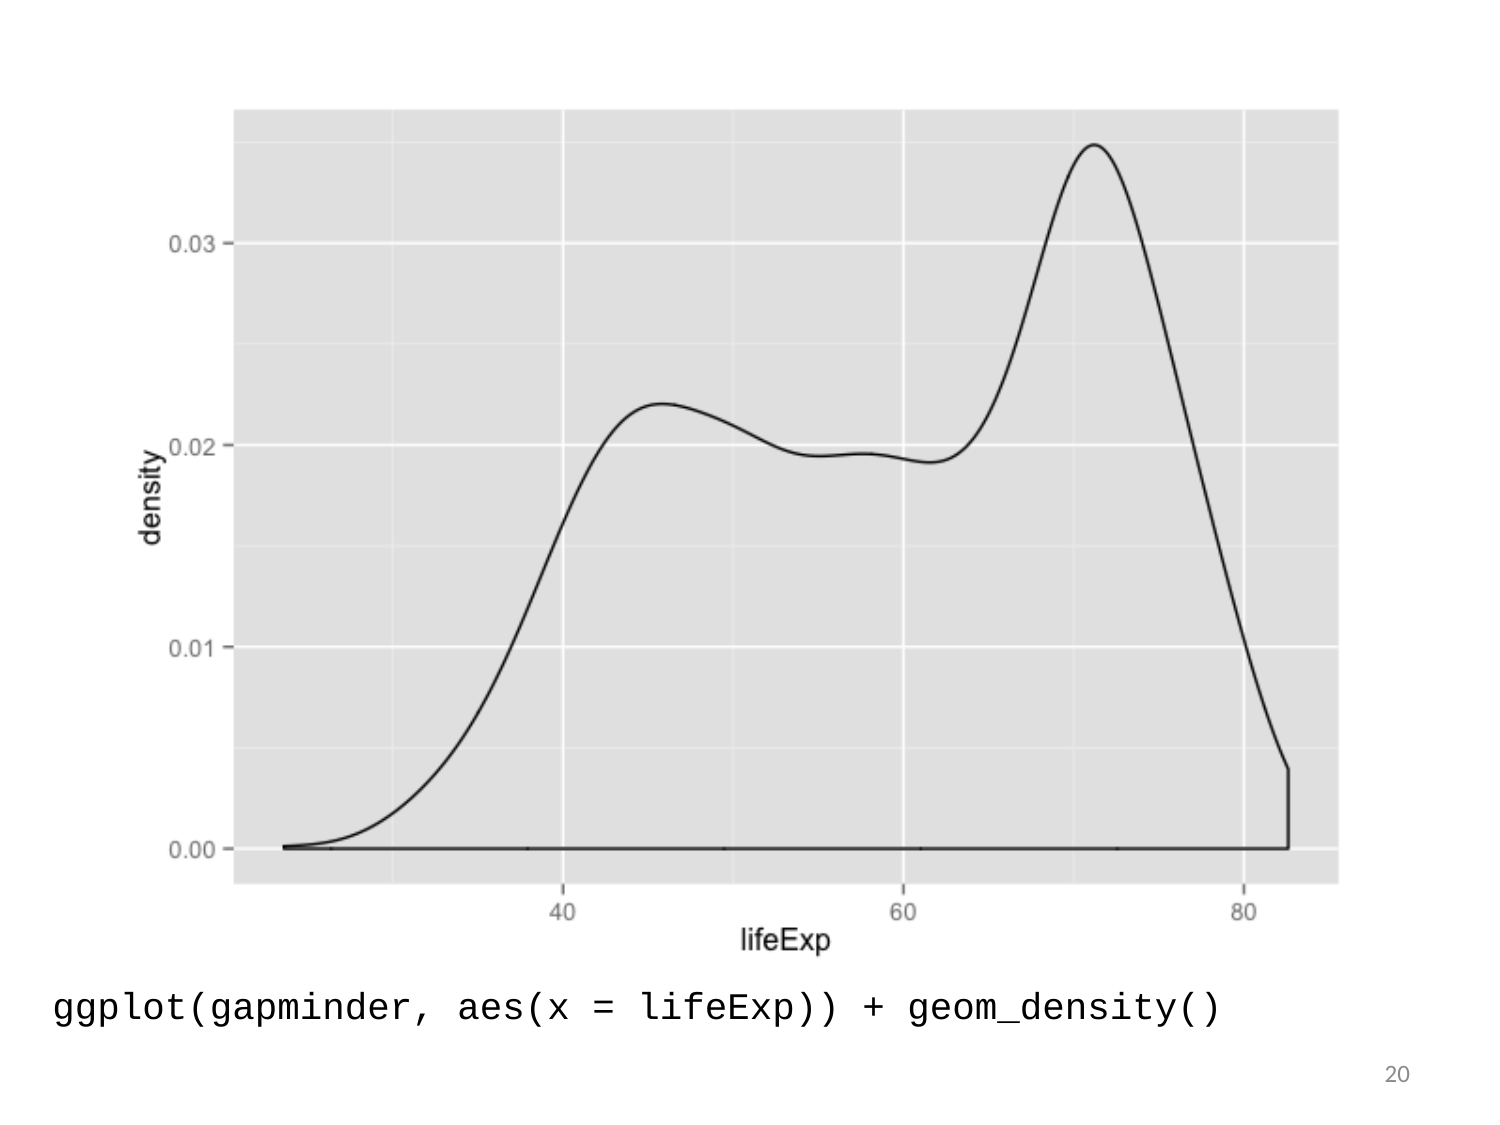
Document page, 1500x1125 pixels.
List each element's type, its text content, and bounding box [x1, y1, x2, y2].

text_box ggplot(gapminder, aes(x = lifeExp)) + geom_density() [37, 974, 1500, 1035]
slide_number 20 [1074, 1042, 1425, 1103]
picture [112, 74, 1376, 978]
